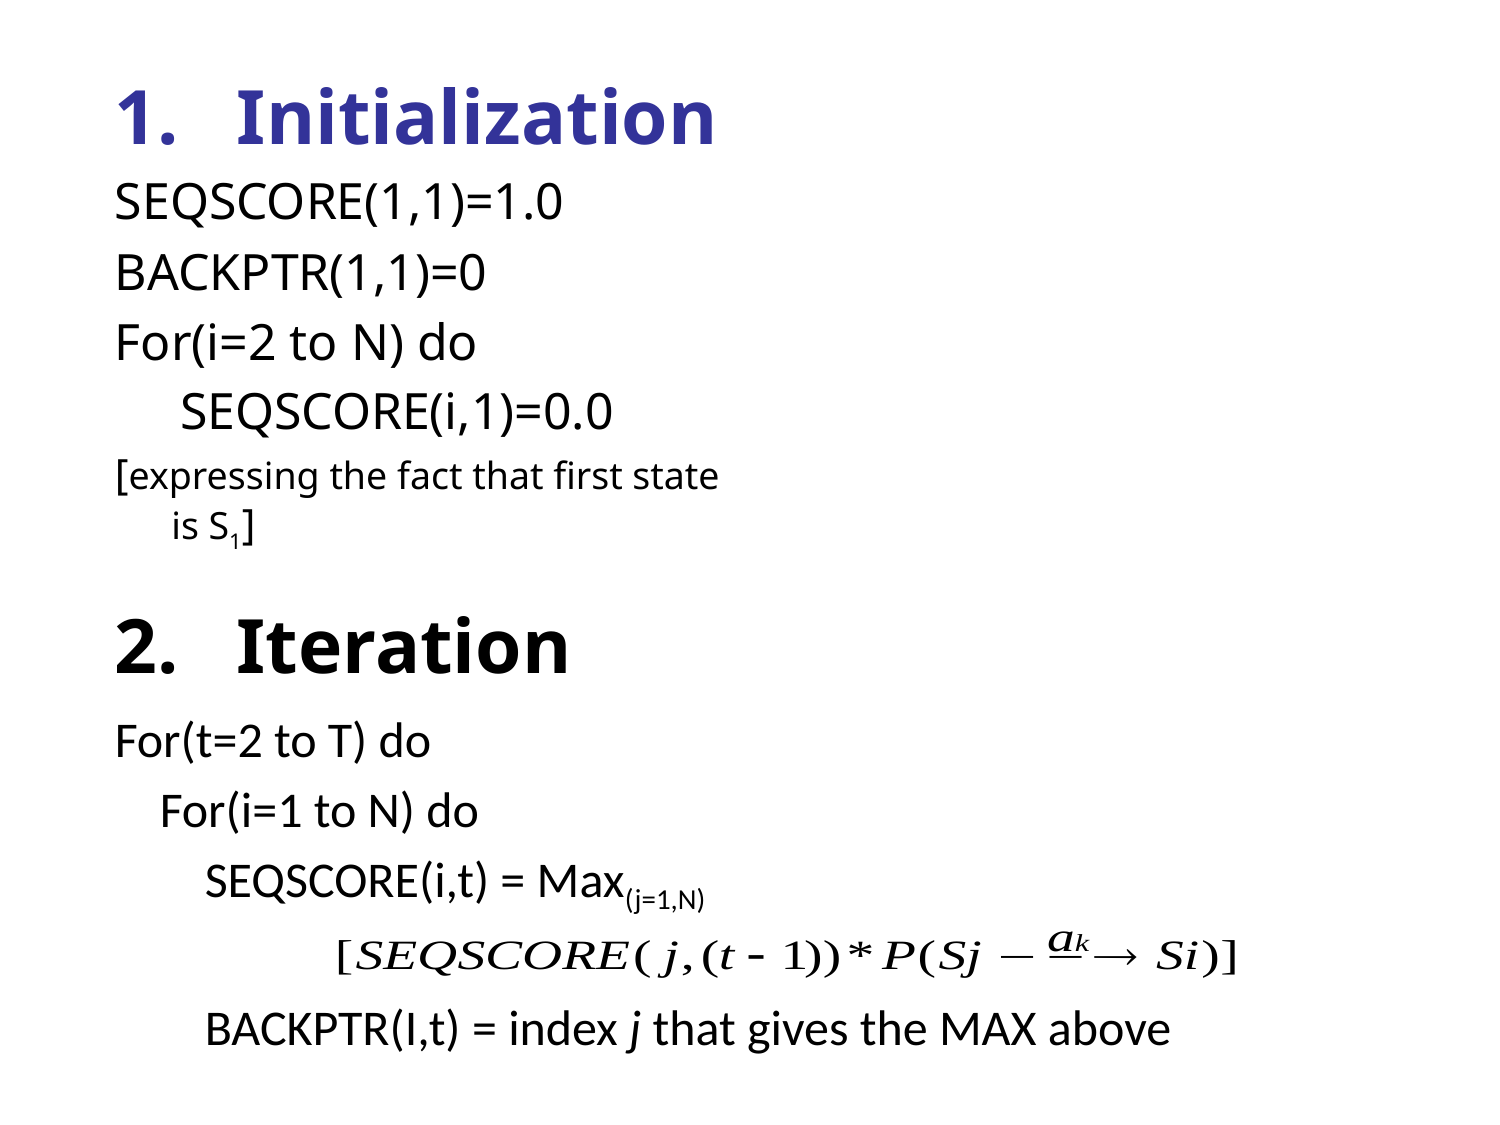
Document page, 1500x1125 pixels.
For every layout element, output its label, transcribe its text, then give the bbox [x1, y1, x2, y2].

title Initialization [99, 37, 1451, 168]
text_box For(t=2 to T) do For(i=1 to N) do SEQSCORE(i,t) = Max(j=1,N) BACKPTR(I,t) = index j that gives the MAX above [99, 699, 1263, 1088]
text_box Iteration [99, 587, 1450, 700]
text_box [330, 924, 1248, 988]
list SEQSCORE(1,1)=1.0 BACKPTR(1,1)=0 For(i=2 to N) do SEQSCORE(i,1)=0.0 [expressing the fact that first state is S1] [99, 162, 738, 538]
